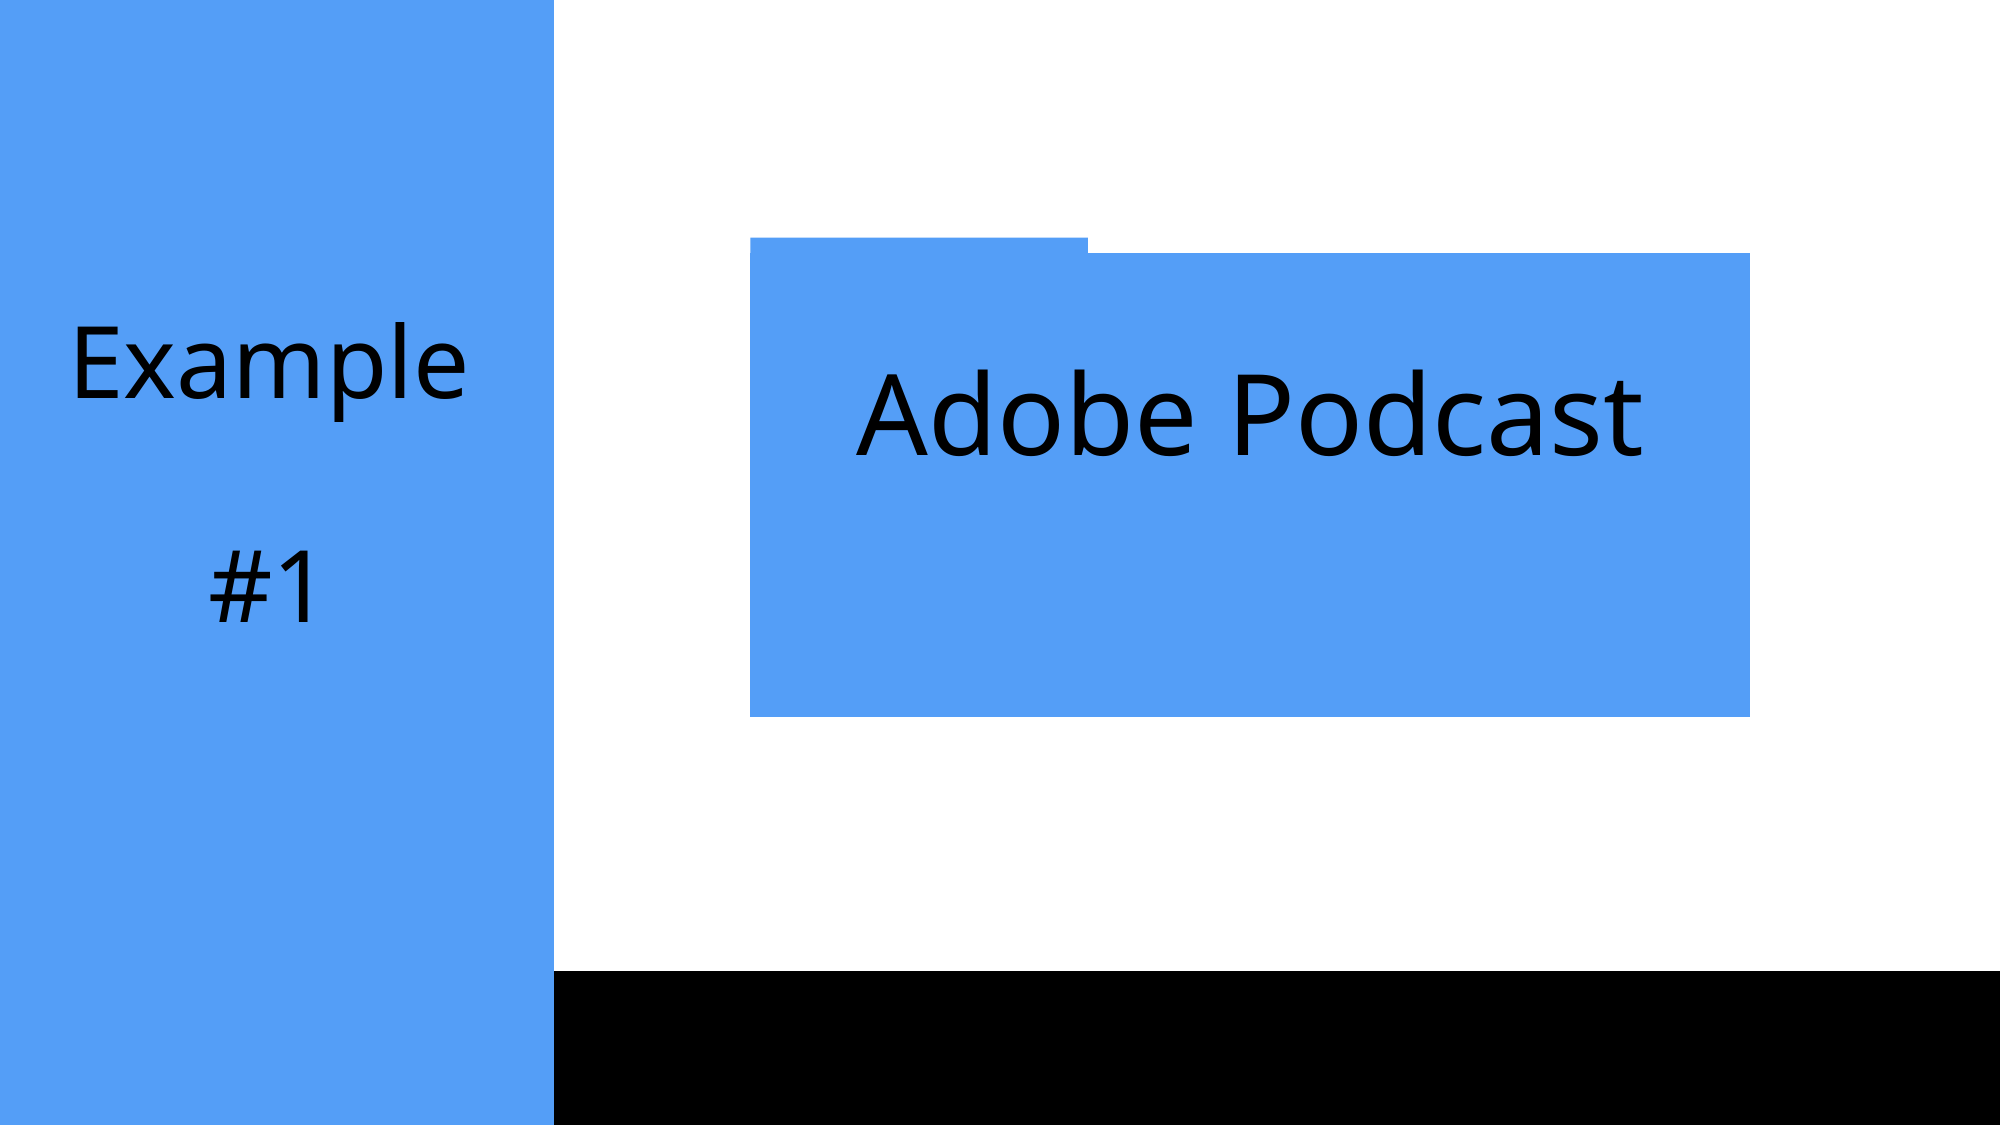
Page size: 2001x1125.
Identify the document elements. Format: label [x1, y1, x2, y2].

text_box [750, 253, 1751, 718]
text_box [555, 971, 2000, 1125]
text_box [0, 0, 555, 1125]
